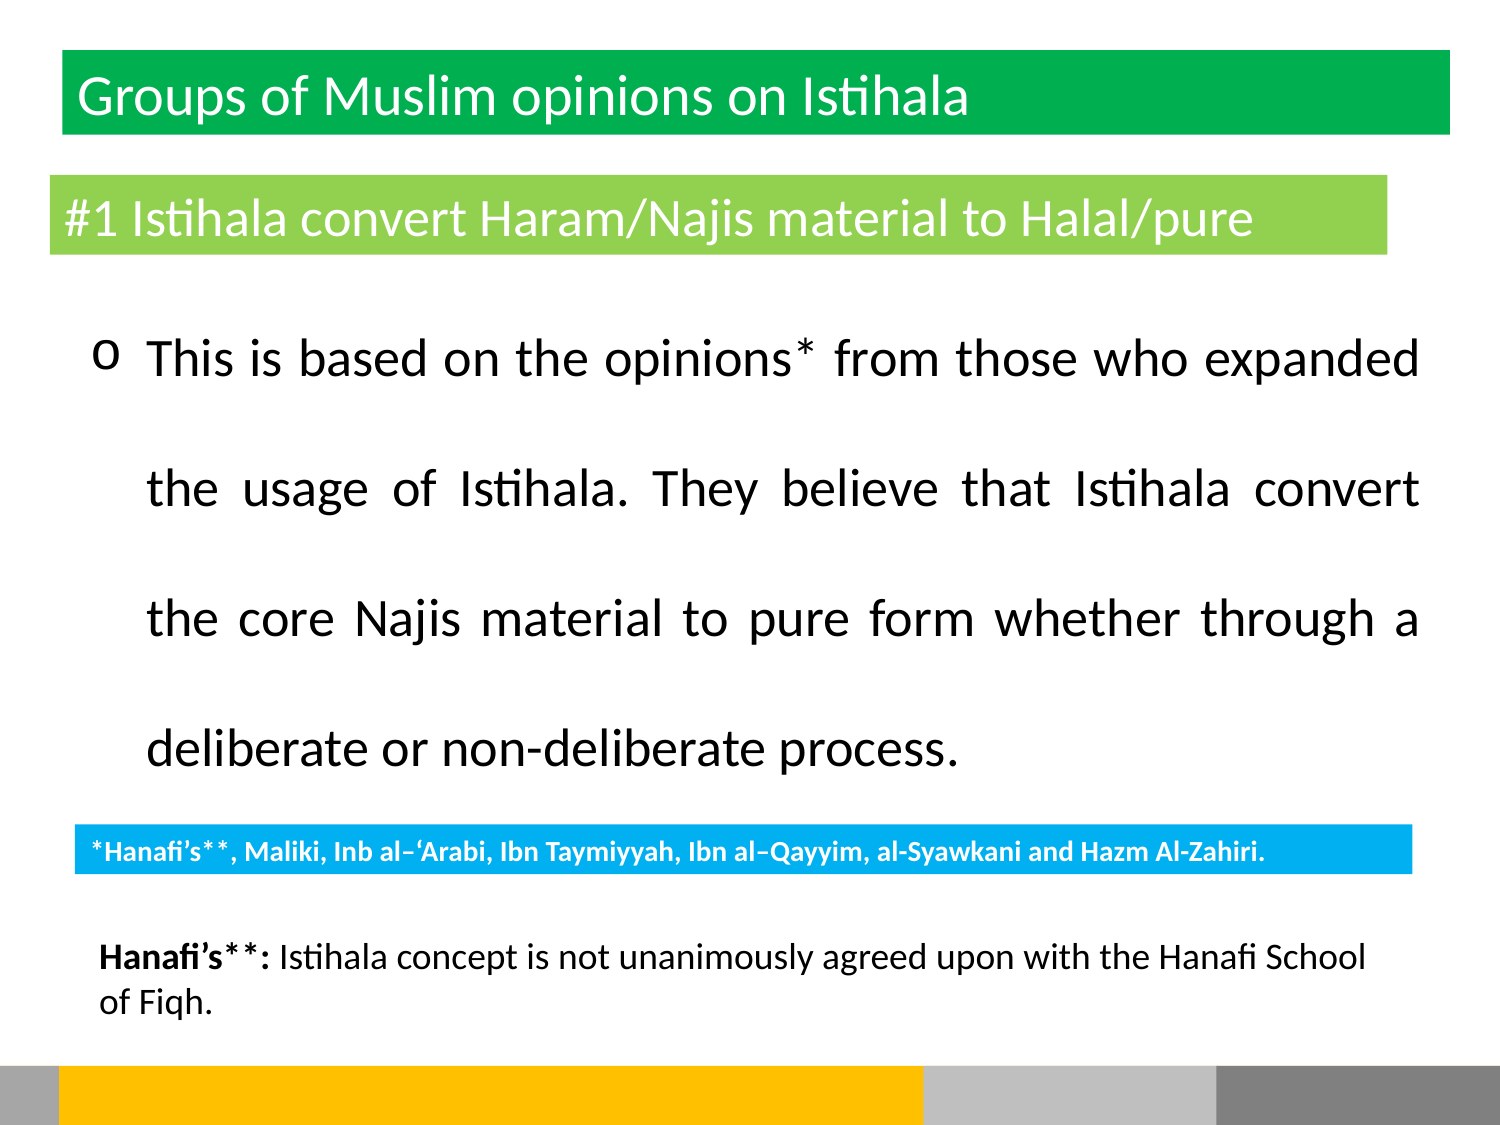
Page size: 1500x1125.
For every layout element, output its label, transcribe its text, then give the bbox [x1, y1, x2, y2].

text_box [49, 174, 1438, 876]
text_box [1214, 1064, 1500, 1125]
text_box Groups of Muslim opinions on Istihala [62, 50, 1450, 135]
text_box Hanafi’s**: Istihala concept is not unanimously agreed upon with the Hanafi School of Fiqh. [84, 924, 1413, 1030]
text_box [921, 1064, 1214, 1125]
text_box [0, 1064, 61, 1125]
text_box [61, 1064, 921, 1125]
